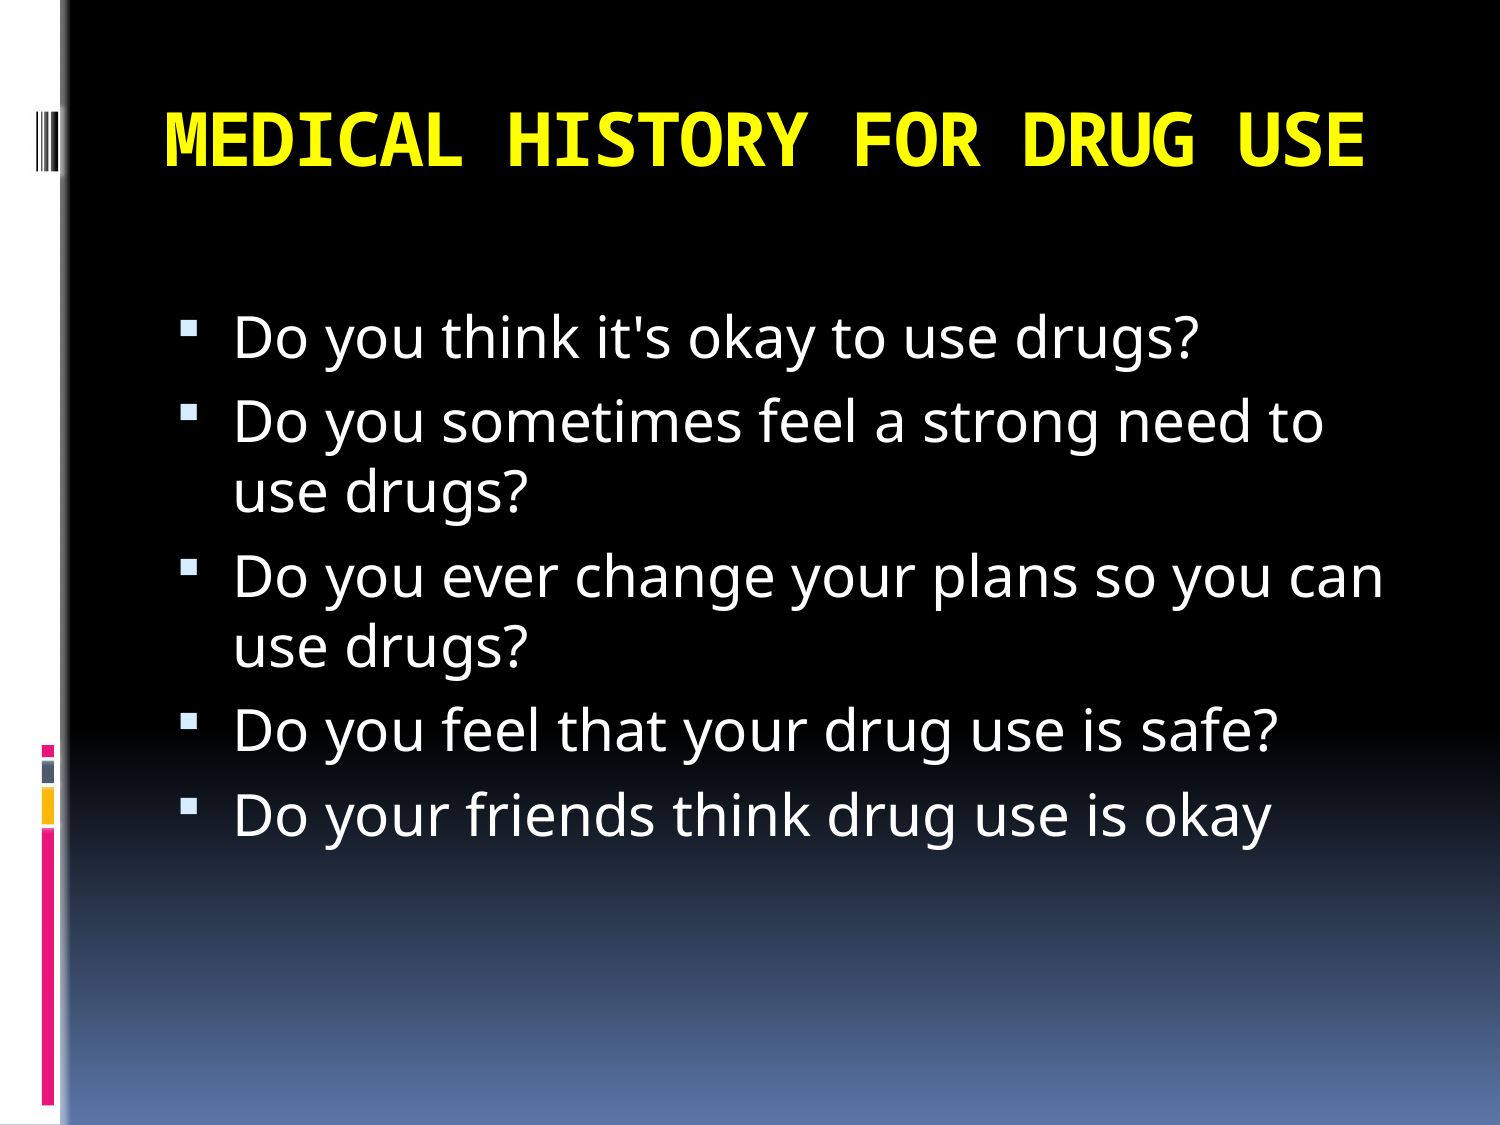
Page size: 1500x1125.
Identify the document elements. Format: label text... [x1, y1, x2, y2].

title MEDICAL HISTORY FOR DRUG USE [150, 83, 1425, 234]
list Do you think it's okay to use drugs? Do you sometimes feel a strong need to use drugs? Do you ever change your plans so you can use drugs? Do you feel that your drug use is safe? Do your friends think drug use is okay [150, 292, 1425, 1043]
